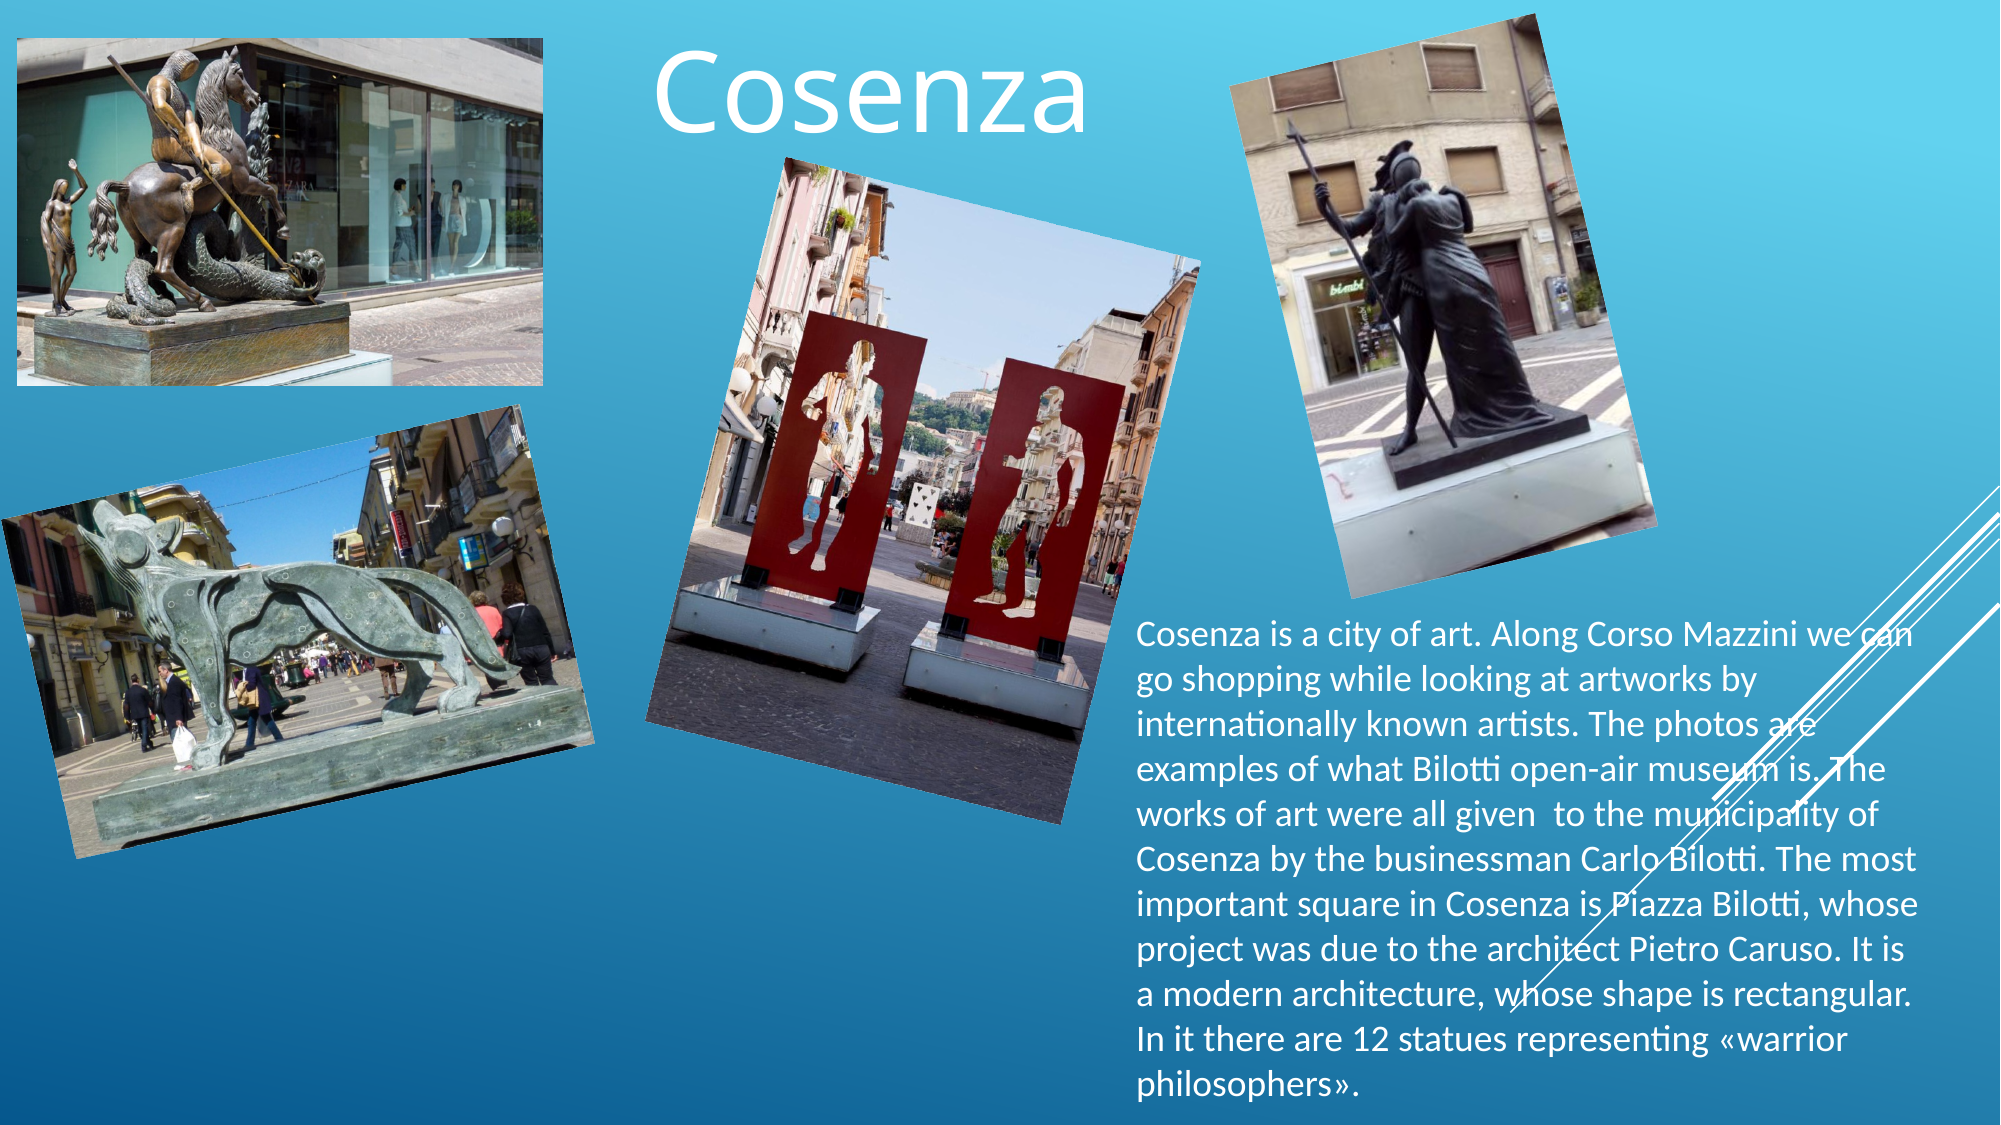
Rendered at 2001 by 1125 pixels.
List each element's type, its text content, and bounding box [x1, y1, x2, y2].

picture [645, 158, 1201, 824]
picture [1230, 14, 1657, 598]
text_box Cosenza [616, 12, 1127, 164]
picture [2, 404, 594, 859]
picture [17, 38, 543, 387]
text_box Cosenza is a city of art. Along Corso Mazzini we can go shopping while looking at artworks by internationally known artists. The photos are examples of what Bilotti open-air museum is. The works of art were all given to the municipality of Cosenza by the businessman Carlo Bilotti. The most important square in Cosenza is Piazza Bilotti, whose project was due to the architect Pietro Caruso. It is a modern architecture, whose shape is rectangular. In it there are 12 statues representing «warrior philosophers». [1121, 601, 1947, 1117]
